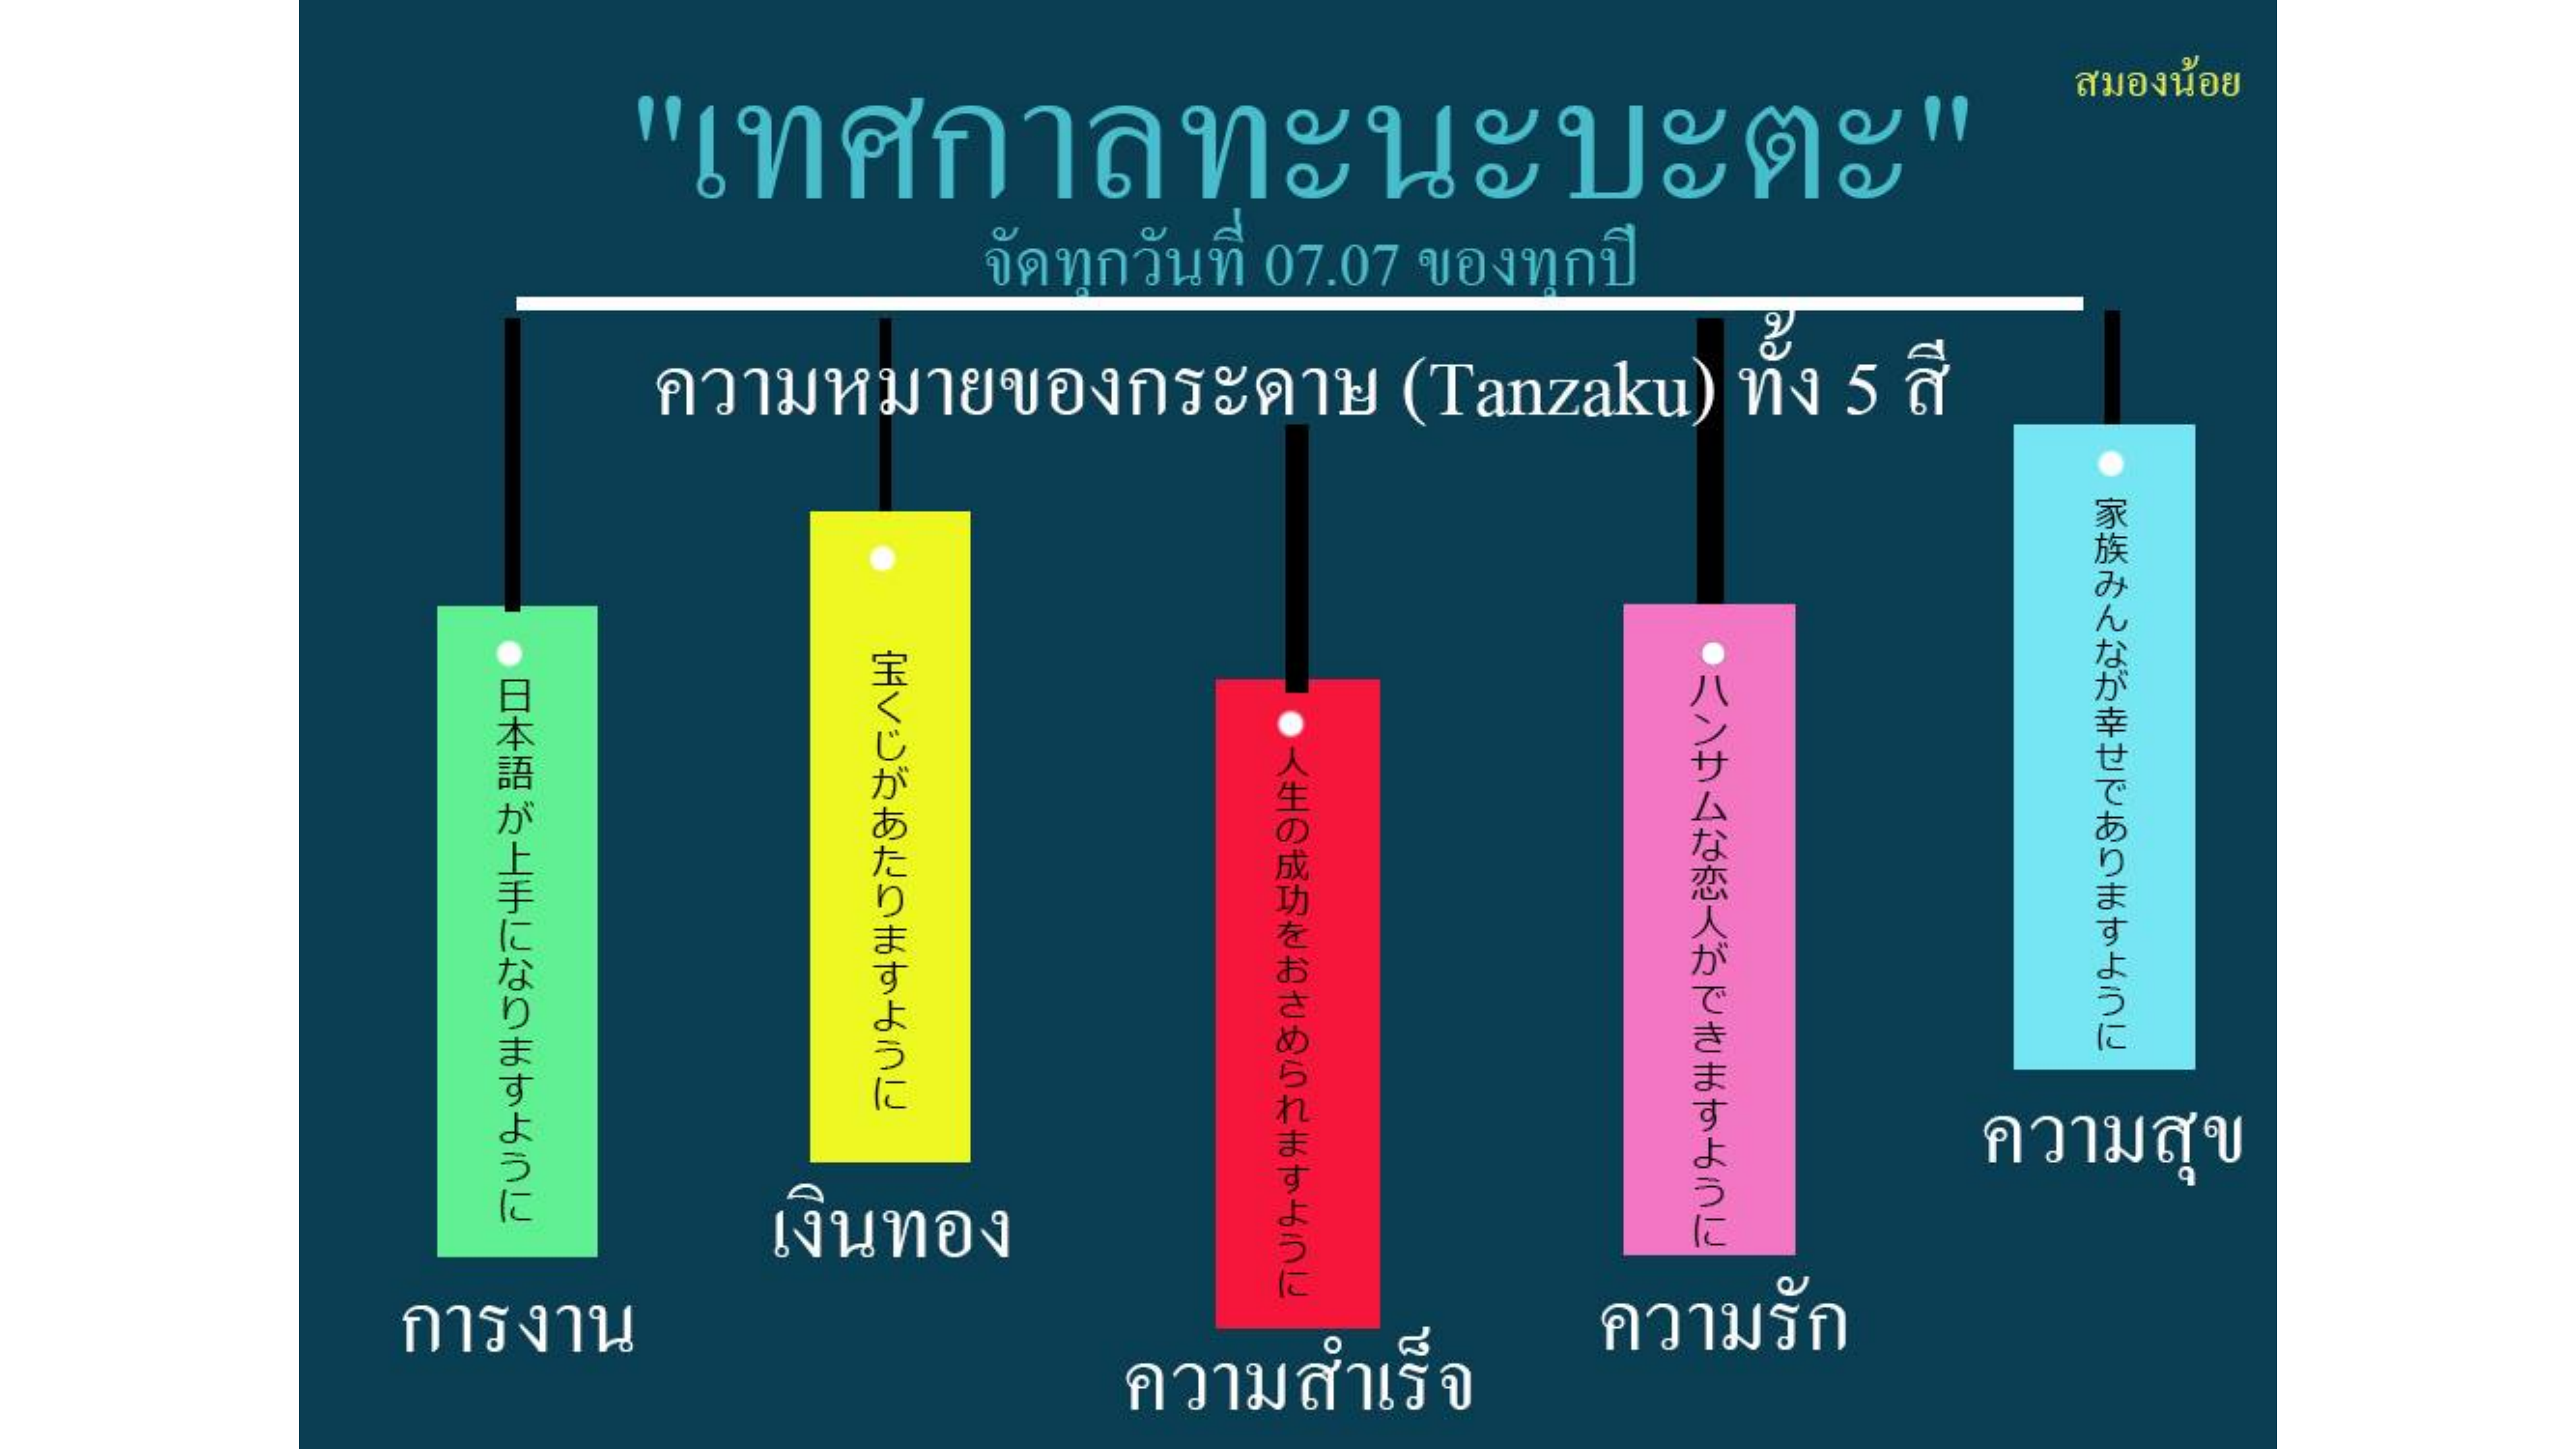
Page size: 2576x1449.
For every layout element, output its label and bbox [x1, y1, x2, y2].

picture [298, 0, 2278, 1449]
